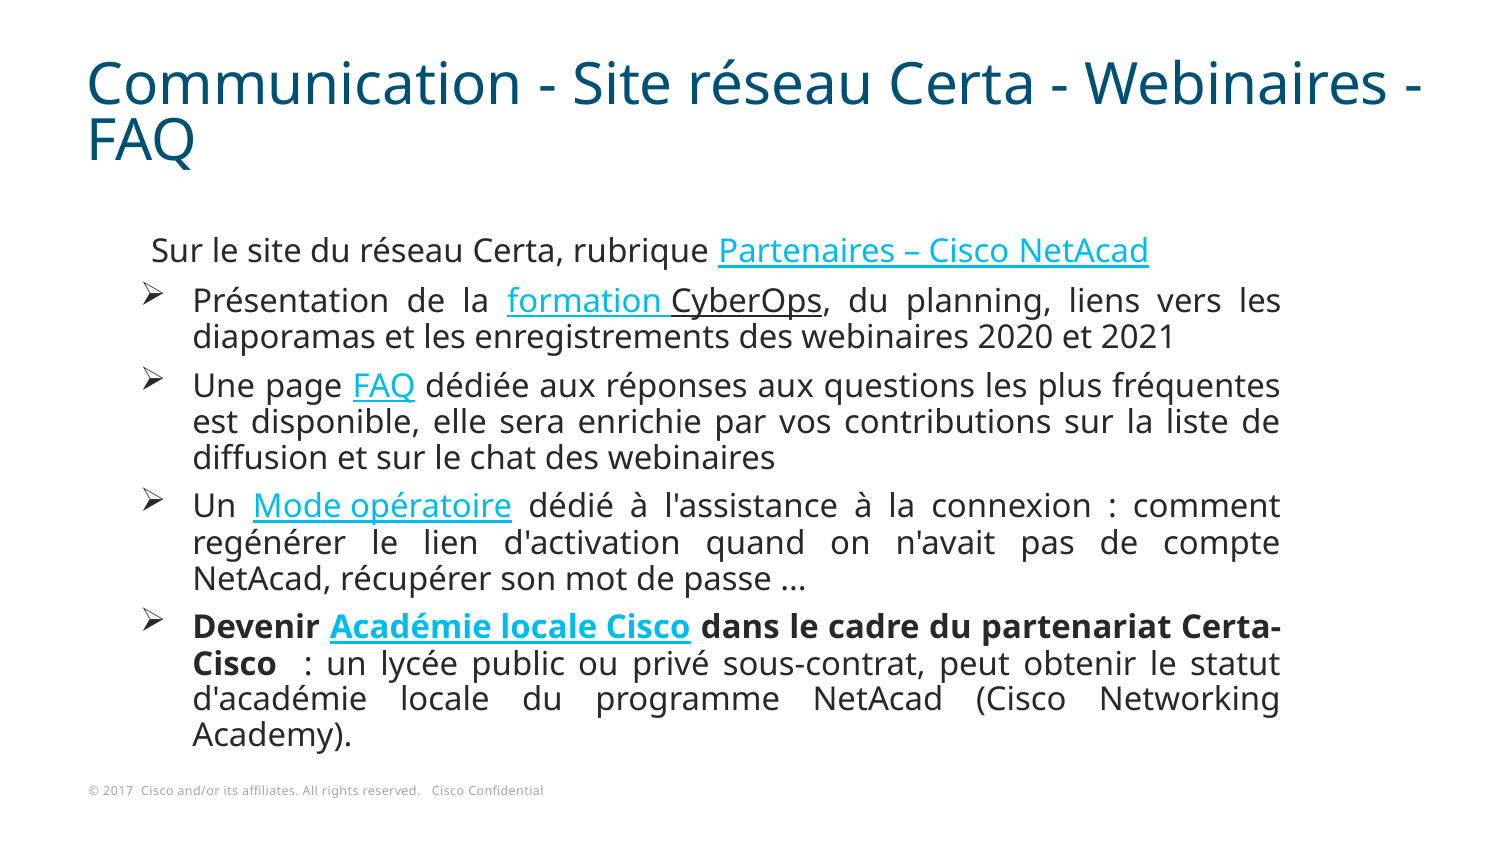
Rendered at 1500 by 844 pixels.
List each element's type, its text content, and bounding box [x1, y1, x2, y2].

title Communication - Site réseau Certa - Webinaires - FAQ [71, 55, 1441, 176]
text_box Sur le site du réseau Certa, rubrique Partenaires – Cisco NetAcad Présentation de la formation CyberOps, du planning, liens vers les diaporamas et les enregistrements des webinaires 2020 et 2021 Une page FAQ dédiée aux réponses aux questions les plus fréquentes est disponible, elle sera enrichie par vos contributions sur la liste de diffusion et sur le chat des webinaires Un Mode opératoire dédié à l'assistance à la connexion : comment regénérer le lien d'activation quand on n'avait pas de compte NetAcad, récupérer son mot de passe ... Devenir Académie locale Cisco dans le cadre du partenariat Certa-Cisco : un lycée public ou privé sous-contrat, peut obtenir le statut d'académie locale du programme NetAcad (Cisco Networking Academy). [90, 224, 1294, 760]
